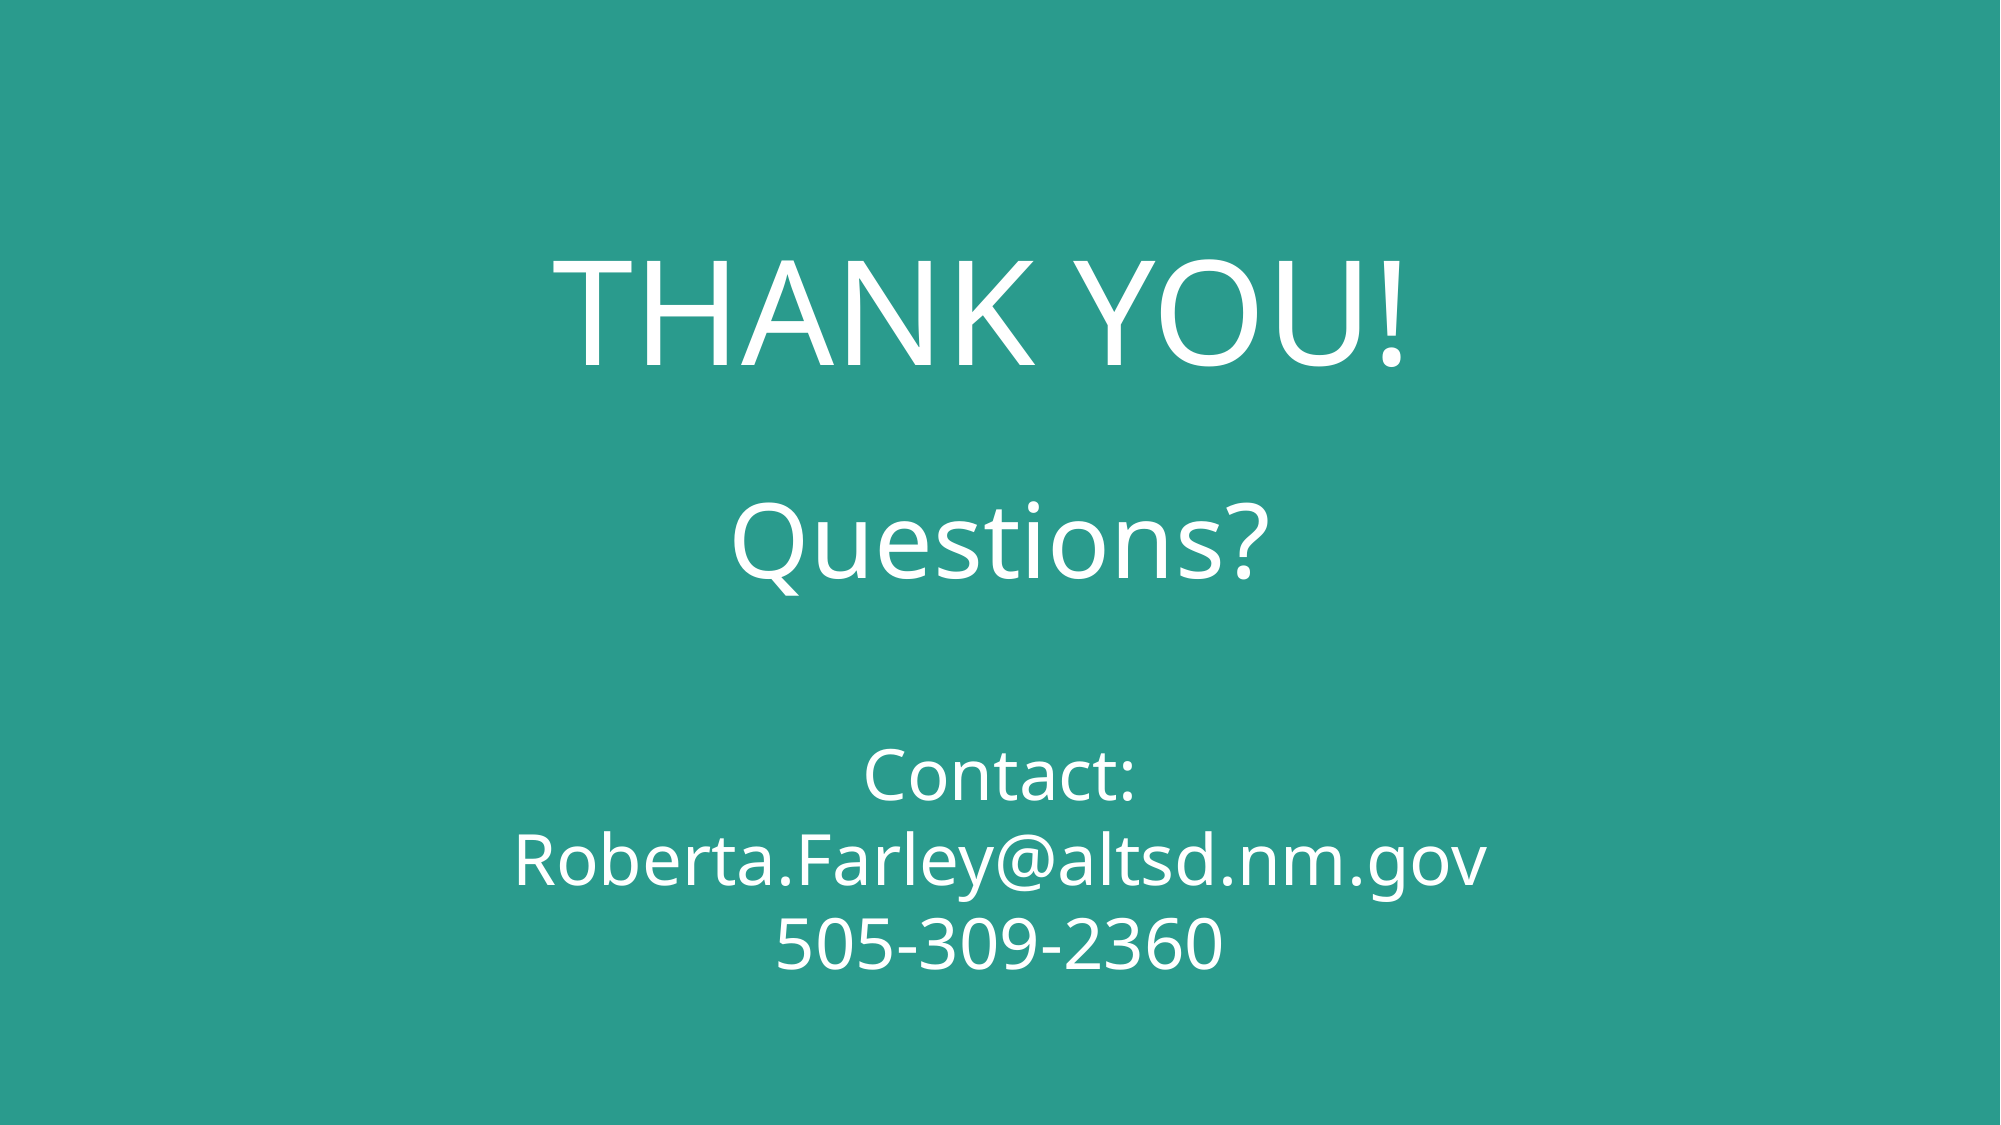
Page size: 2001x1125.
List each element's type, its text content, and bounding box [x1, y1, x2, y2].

text_box Contact: Roberta.Farley@altsd.nm.gov 505-309-2360 [394, 721, 1606, 1052]
text_box THANK YOU! [501, 212, 1502, 403]
text_box Questions? [626, 466, 1374, 607]
